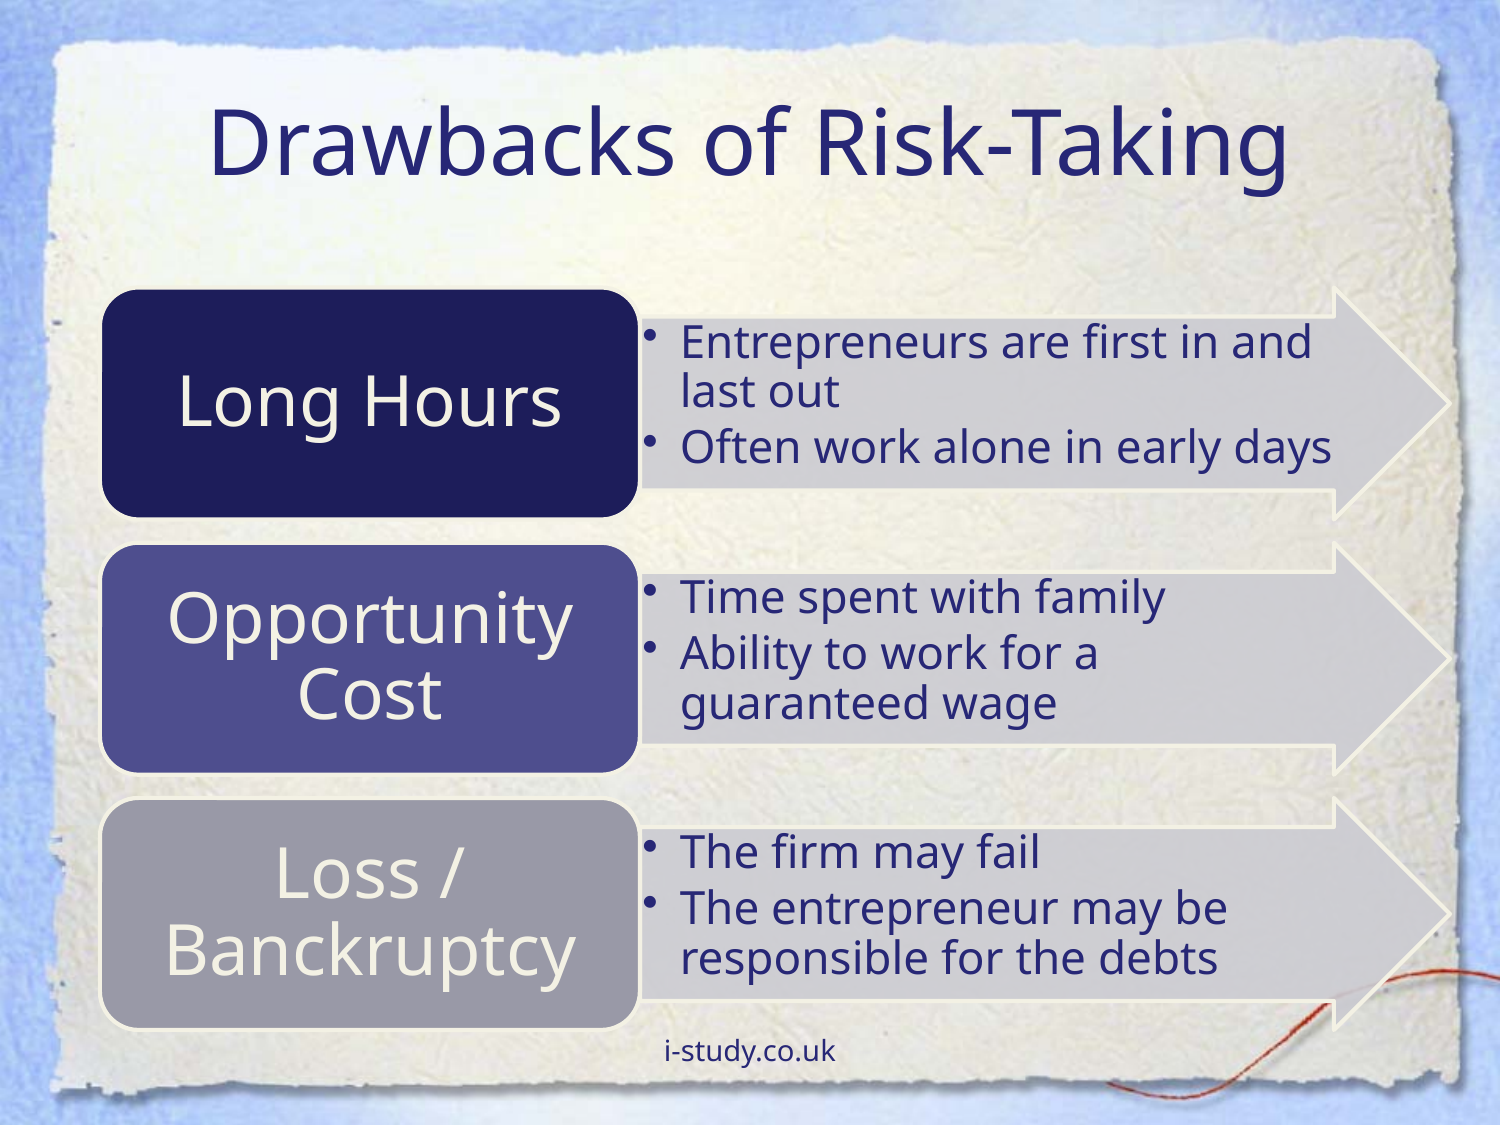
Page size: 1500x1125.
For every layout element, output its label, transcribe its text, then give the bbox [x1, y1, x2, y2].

footer i-study.co.uk [512, 1039, 988, 1103]
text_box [99, 287, 1451, 1031]
title Drawbacks of Risk-Taking [74, 44, 1426, 233]
picture [0, 0, 1500, 1125]
